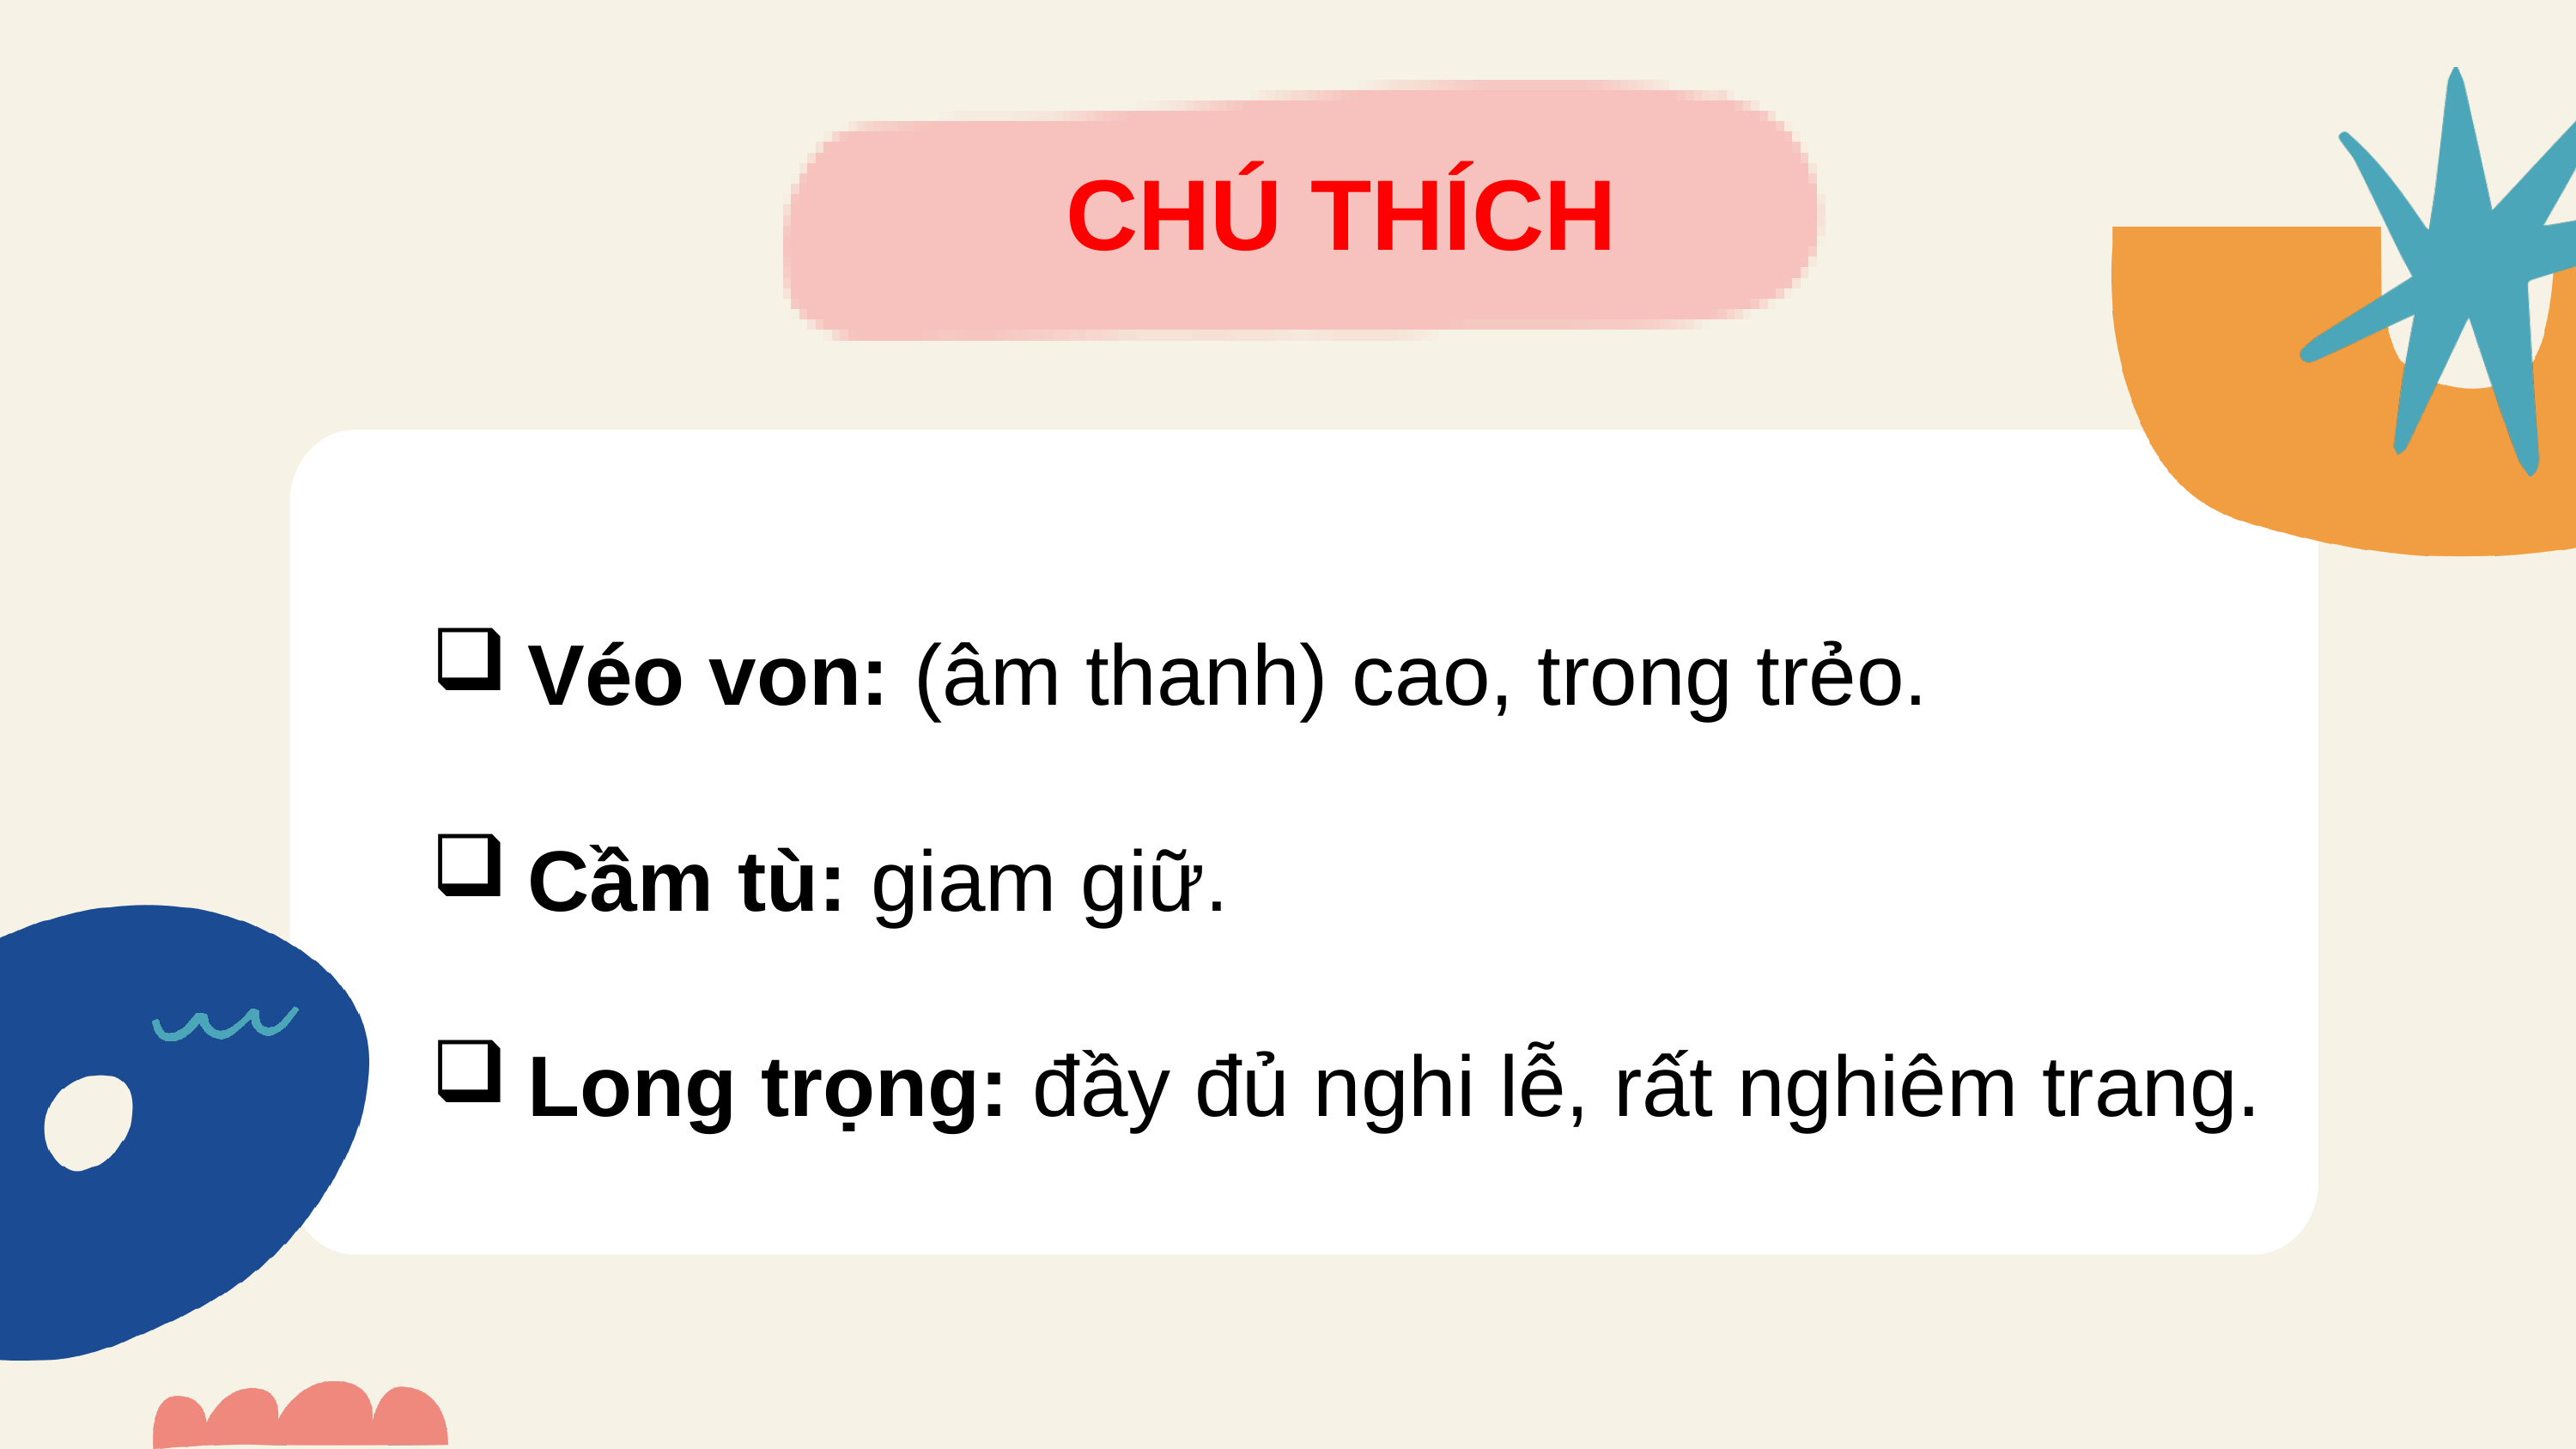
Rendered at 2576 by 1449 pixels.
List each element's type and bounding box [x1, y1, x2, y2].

text_box [289, 429, 2319, 1255]
text_box [2103, 67, 2576, 561]
text_box [0, 894, 452, 1449]
picture [782, 80, 1826, 341]
